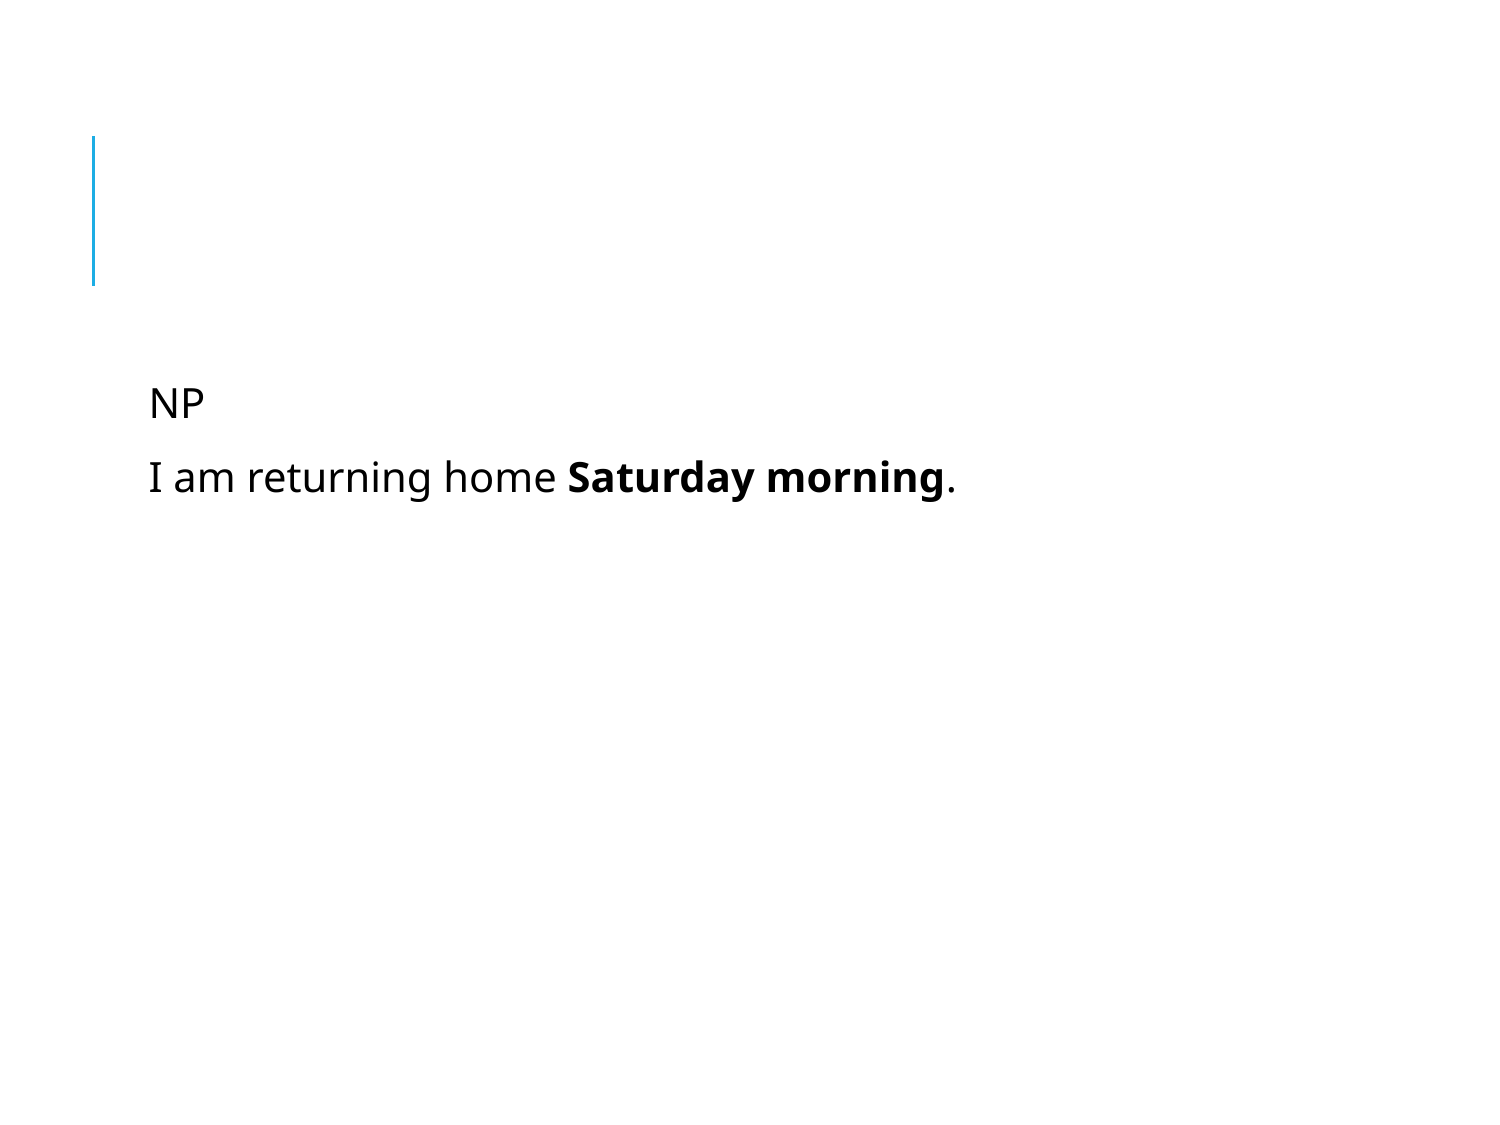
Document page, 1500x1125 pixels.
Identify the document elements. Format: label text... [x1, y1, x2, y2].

list NP I am returning home Saturday morning. [126, 375, 1322, 1035]
